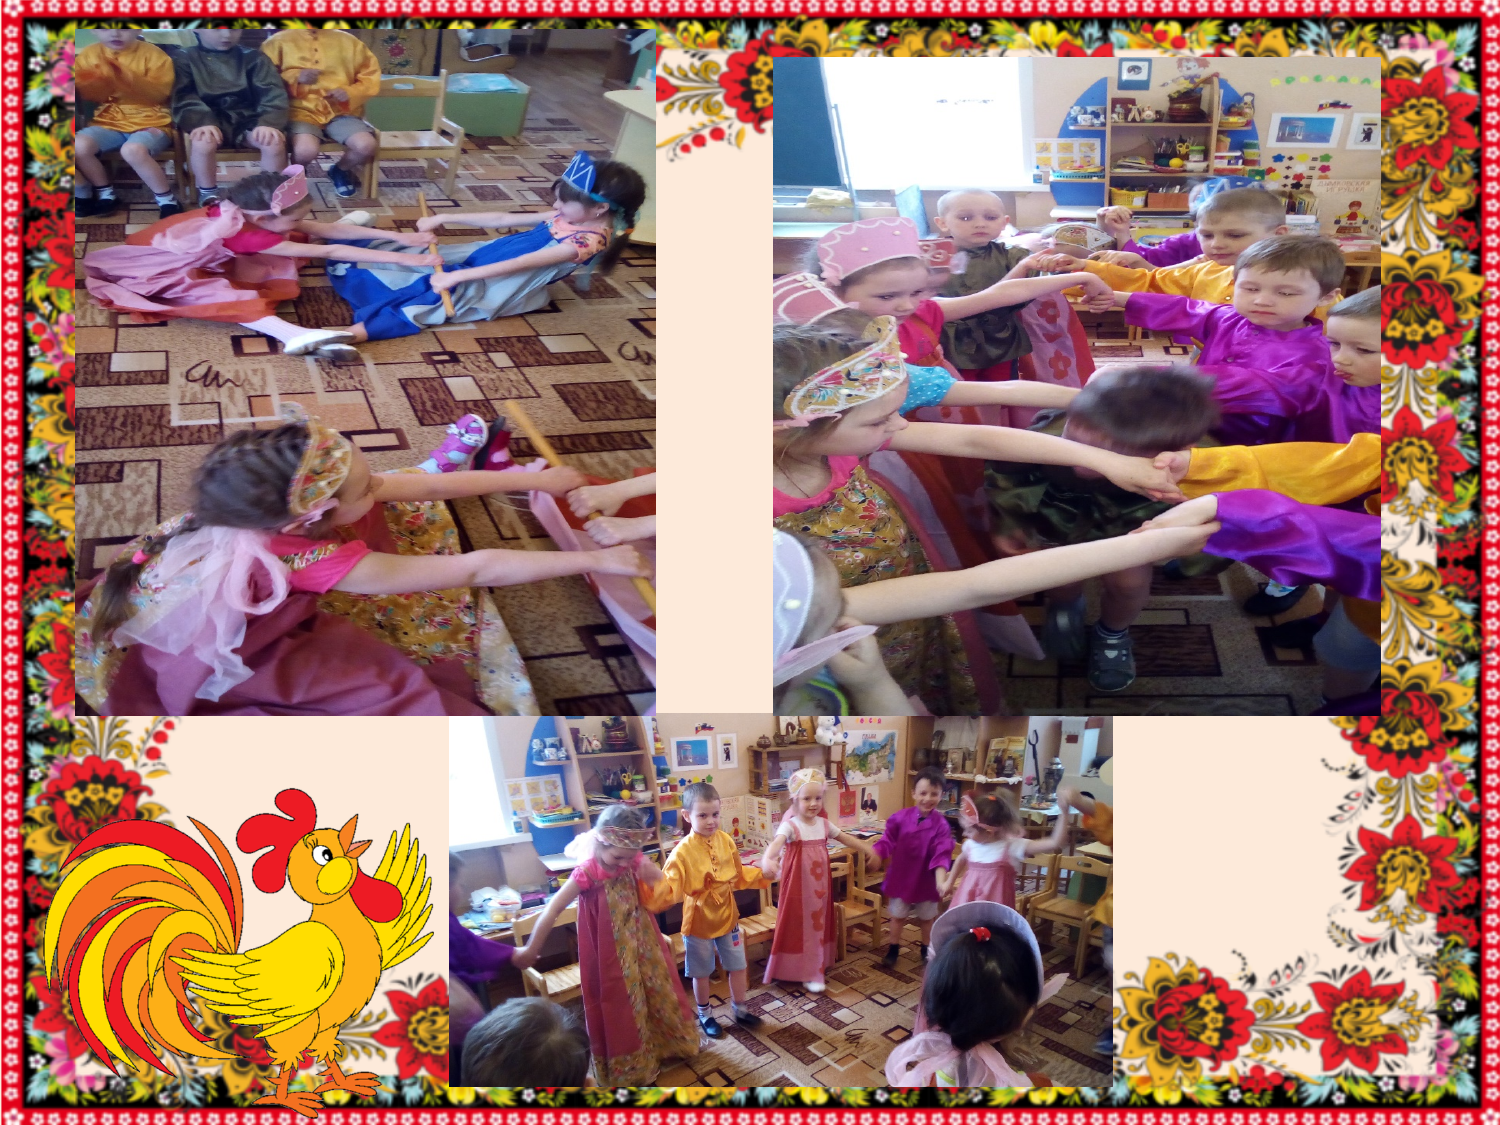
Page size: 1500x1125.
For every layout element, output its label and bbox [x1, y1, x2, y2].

list [773, 57, 1381, 717]
picture [2, 1, 1499, 1125]
list [449, 713, 1113, 1087]
